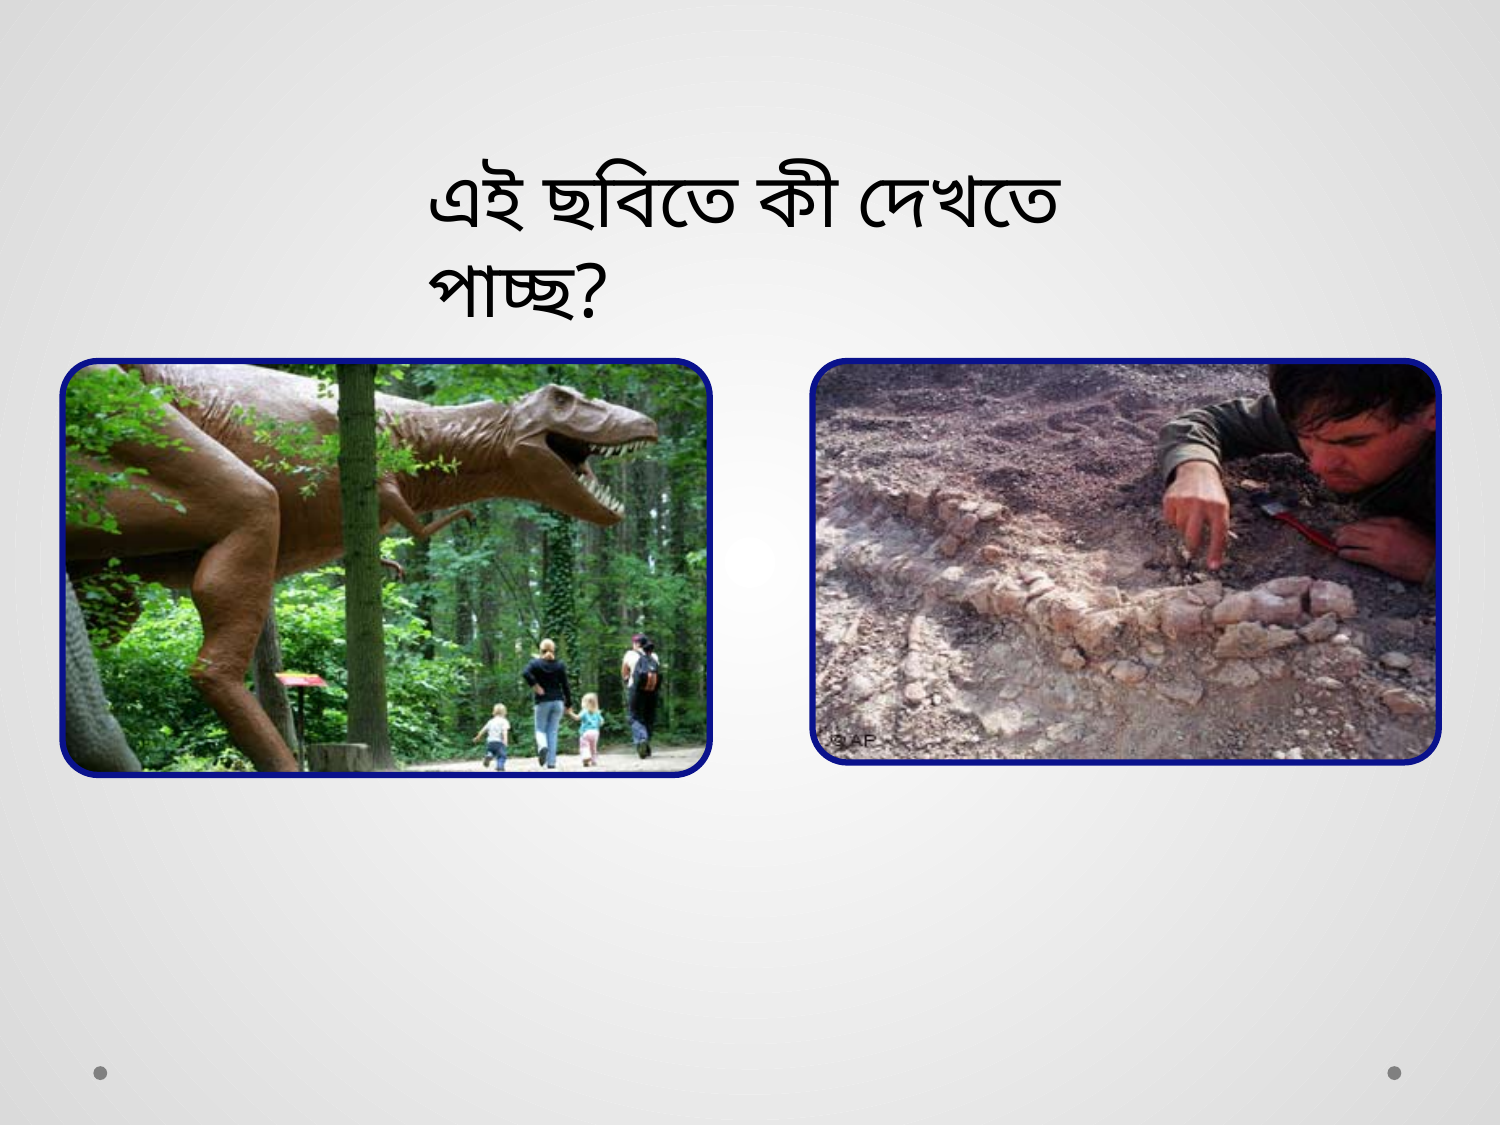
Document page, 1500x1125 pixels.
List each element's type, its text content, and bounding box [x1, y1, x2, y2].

text_box এই ছবিতে কী দেখতে পাচ্ছ? [412, 144, 1138, 340]
picture [62, 360, 710, 776]
picture [812, 360, 1439, 763]
